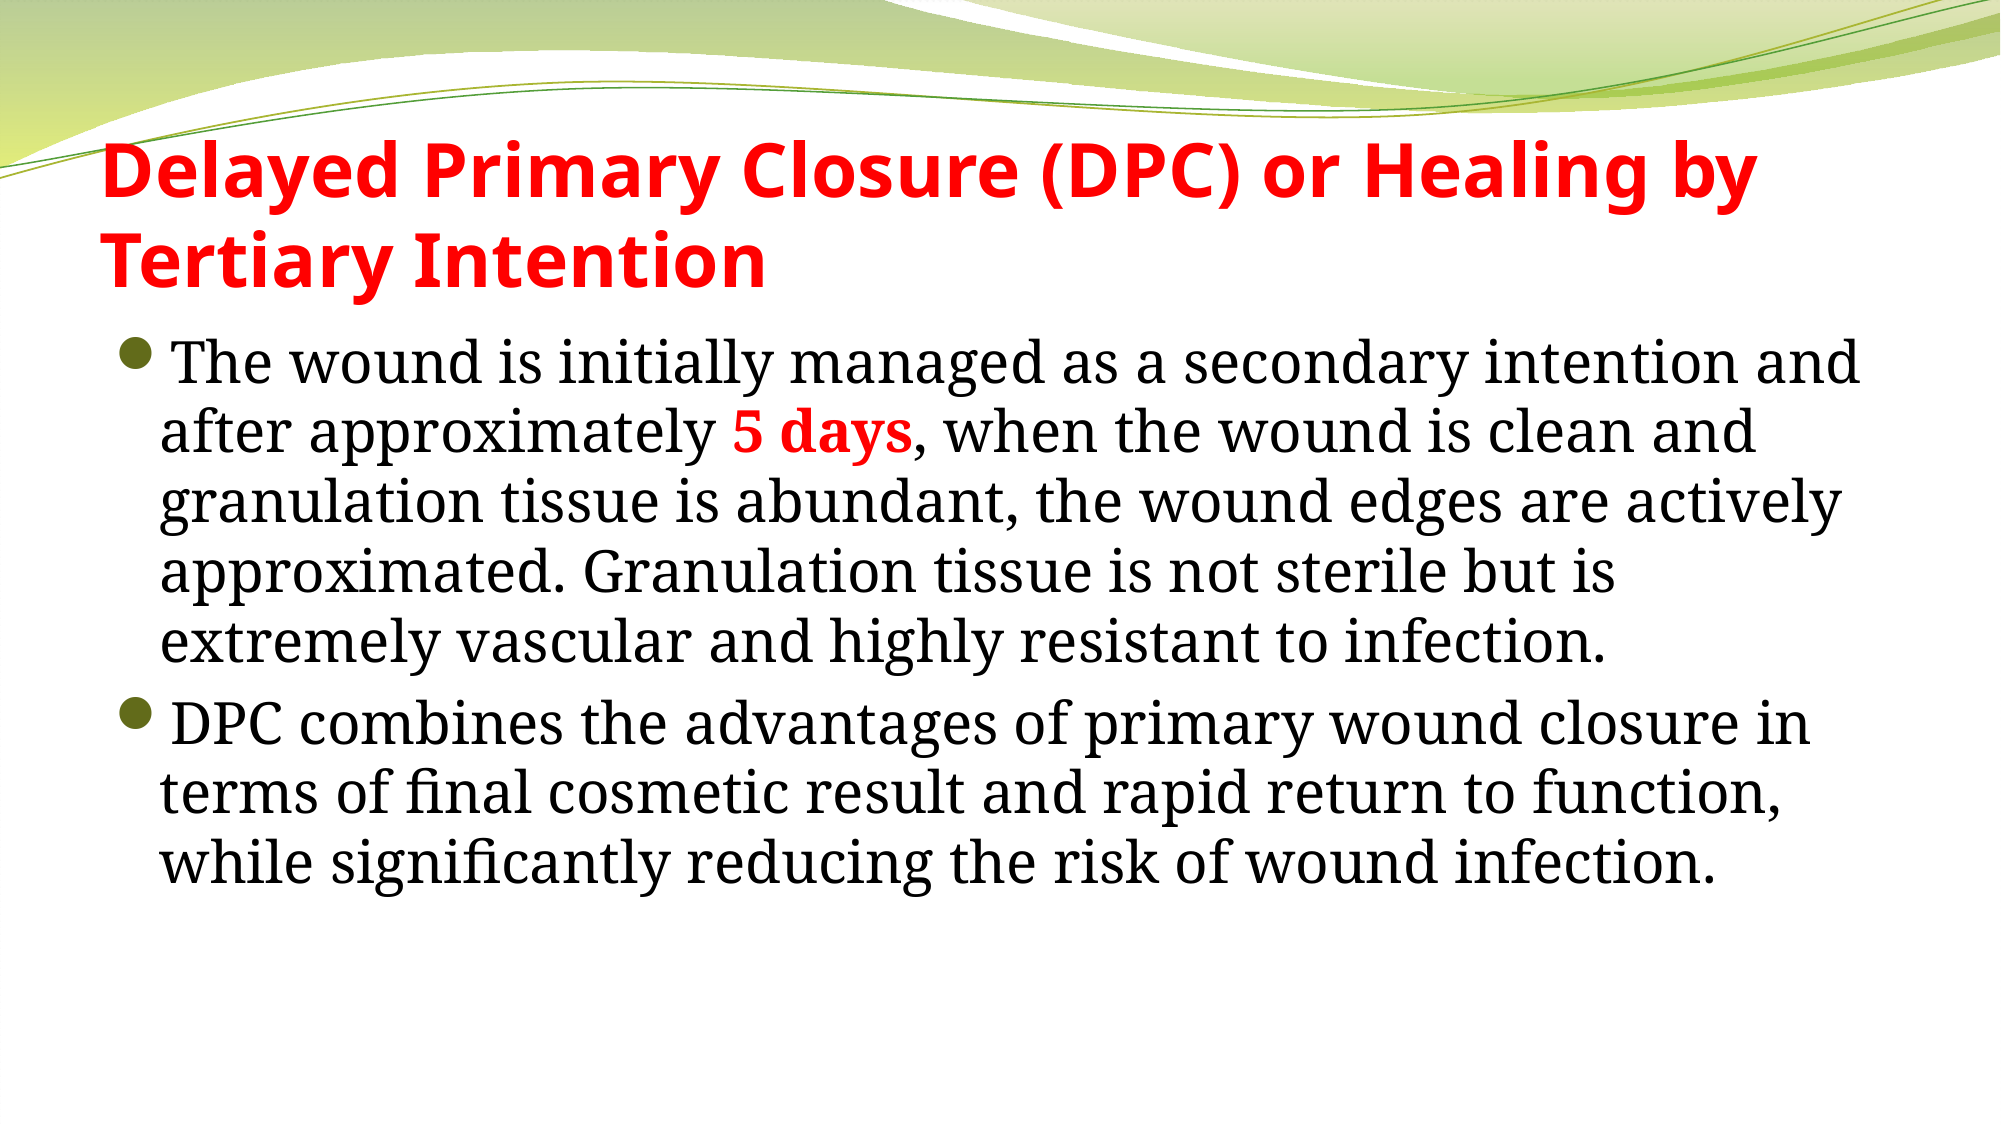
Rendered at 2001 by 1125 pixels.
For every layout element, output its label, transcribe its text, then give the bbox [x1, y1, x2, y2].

title Delayed Primary Closure (DPC) or Healing by Tertiary Intention [99, 115, 1900, 303]
list The wound is initially managed as a secondary intention and after approximately 5 days, when the wound is clean and granulation tissue is abundant, the wound edges are actively approximated. Granulation tissue is not sterile but is extremely vascular and highly resistant to infection. DPC combines the advantages of primary wound closure in terms of final cosmetic result and rapid return to function, while significantly reducing the risk of wound infection. [99, 317, 1900, 1038]
